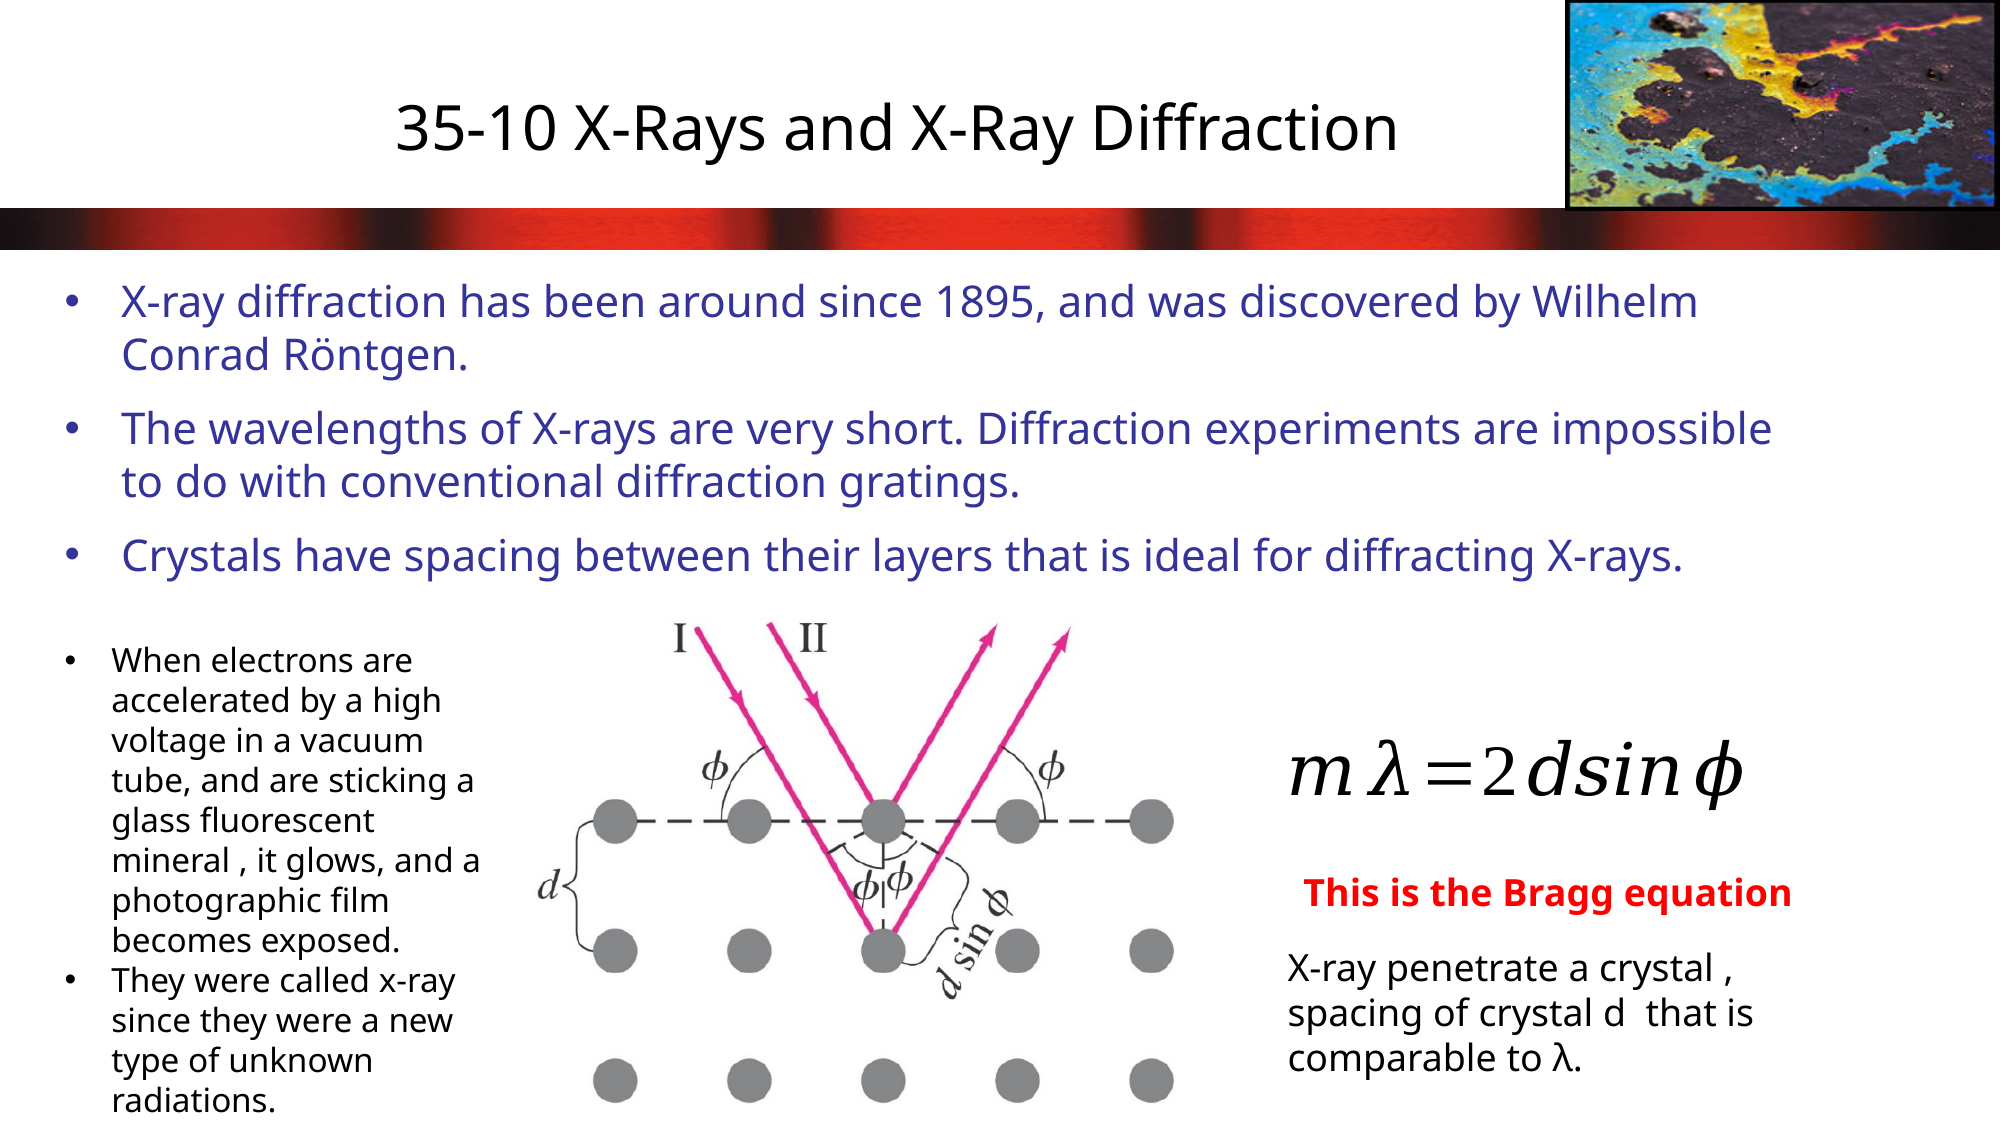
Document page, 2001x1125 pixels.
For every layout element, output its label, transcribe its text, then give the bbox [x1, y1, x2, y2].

picture [534, 617, 1176, 1106]
text_box [474, 197, 1537, 234]
text_box This is the Bragg equation [1288, 861, 1809, 921]
text_box When electrons are accelerated by a high voltage in a vacuum tube, and are sticking a glass fluorescent mineral , it glows, and a photographic film becomes exposed. They were called x-ray since they were a new type of unknown radiations. [49, 632, 502, 1125]
title 35-10 X-Rays and X-Ray Diffraction [261, 55, 1537, 197]
text_box X-ray penetrate a crystal , spacing of crystal d that is comparable to λ. [1272, 936, 1831, 1087]
picture [0, 0, 2000, 250]
text_box X-ray diffraction has been around since 1895, and was discovered by Wilhelm Conrad Röntgen. The wavelengths of X-rays are very short. Diffraction experiments are impossible to do with conventional diffraction gratings. Crystals have spacing between their layers that is ideal for diffracting X-rays. [49, 266, 1801, 588]
